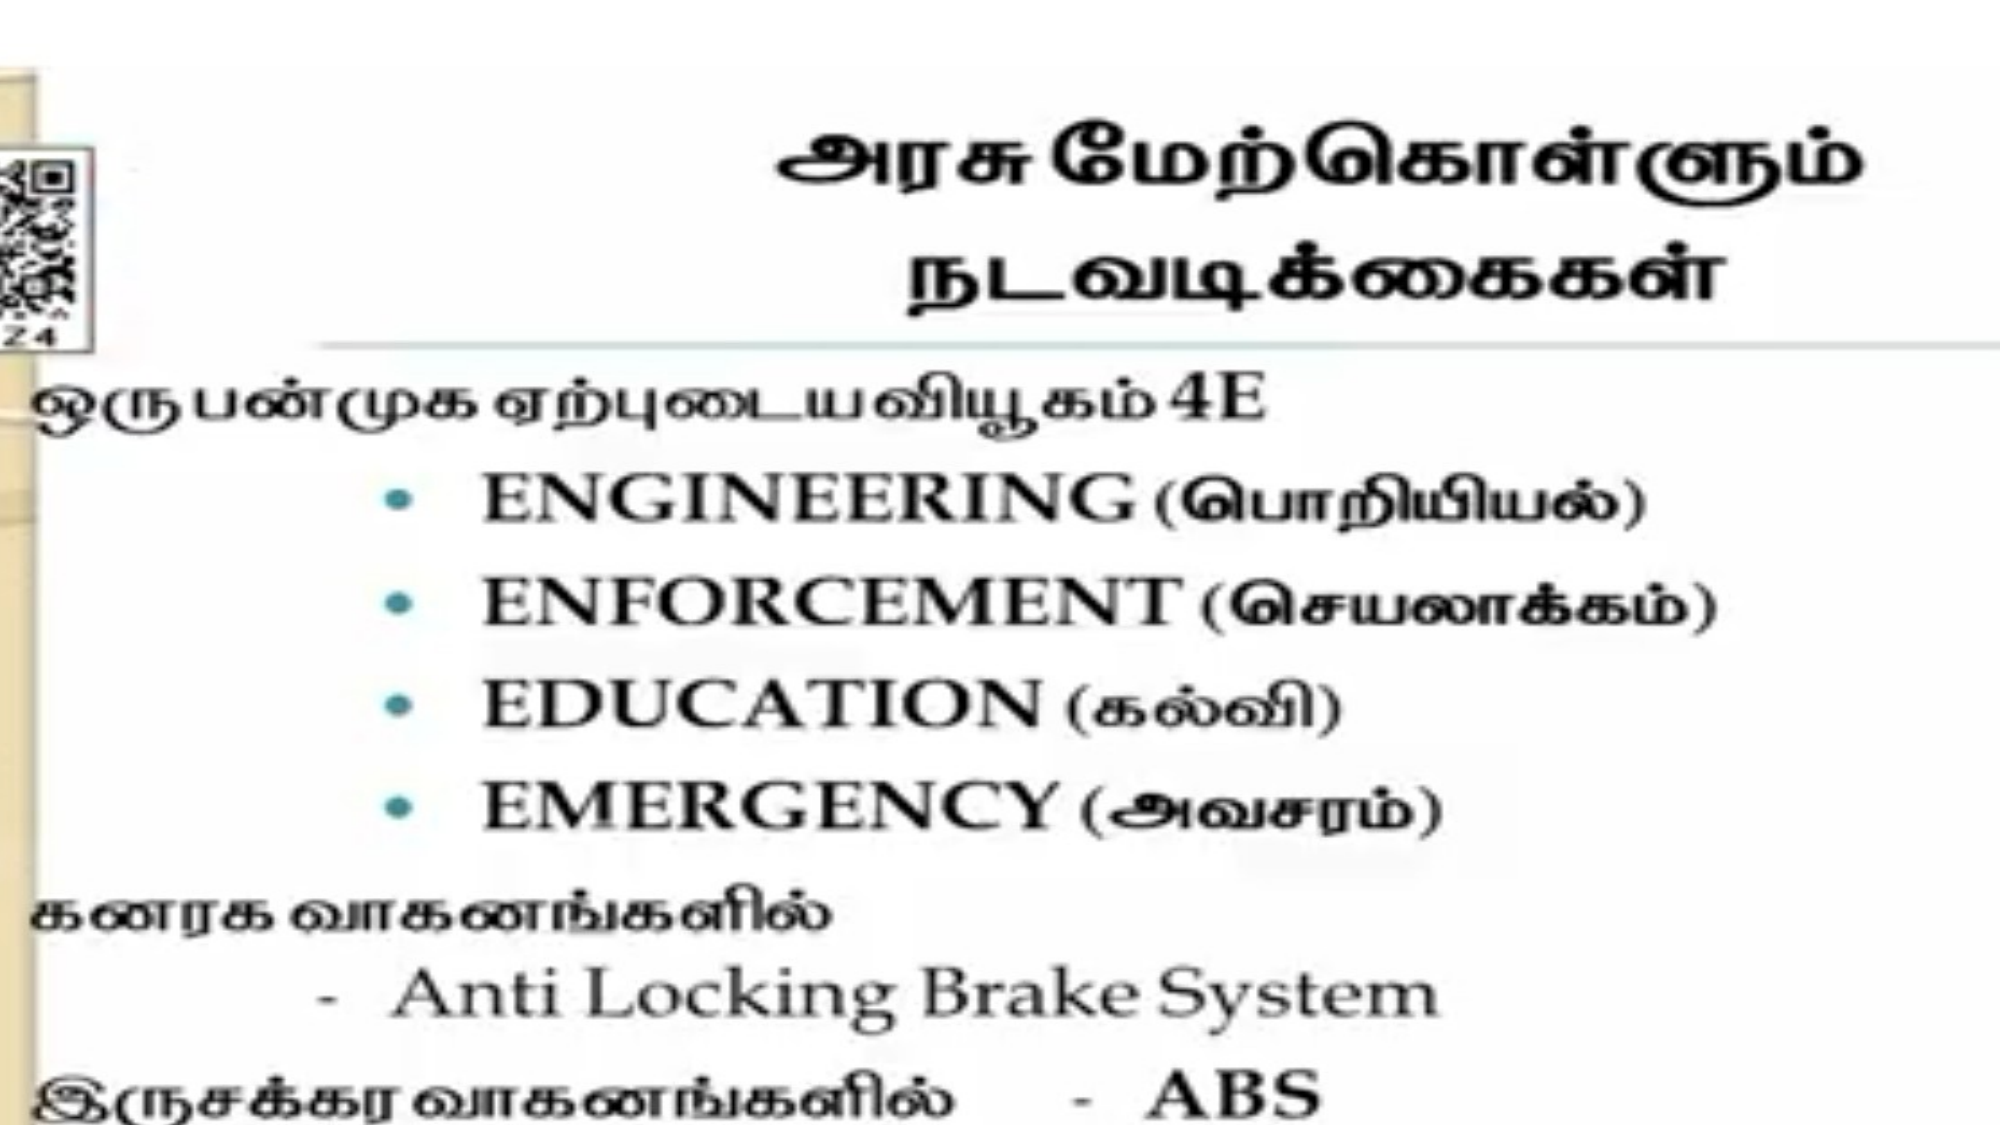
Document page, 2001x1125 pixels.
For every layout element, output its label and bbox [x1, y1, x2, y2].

list [0, 0, 2000, 1125]
